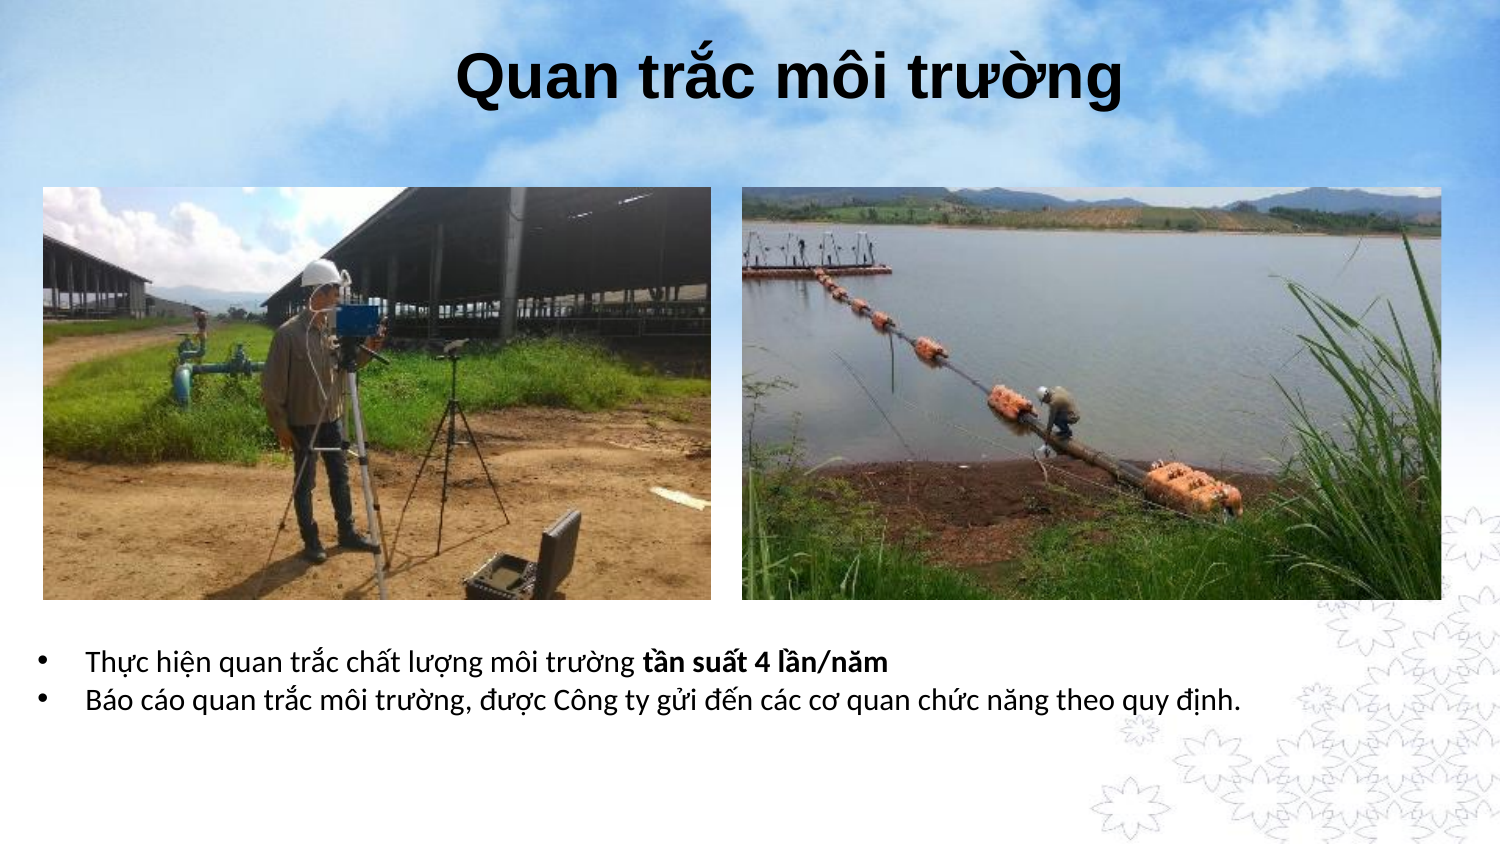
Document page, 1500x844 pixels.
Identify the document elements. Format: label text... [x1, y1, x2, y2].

text_box Thực hiện quan trắc chất lượng môi trường tần suất 4 lần/năm Báo cáo quan trắc môi trường, được Công ty gửi đến các cơ quan chức năng theo quy định. [24, 635, 1460, 723]
picture [0, 0, 1500, 844]
text_box Quan trắc môi trường [0, 36, 1460, 119]
